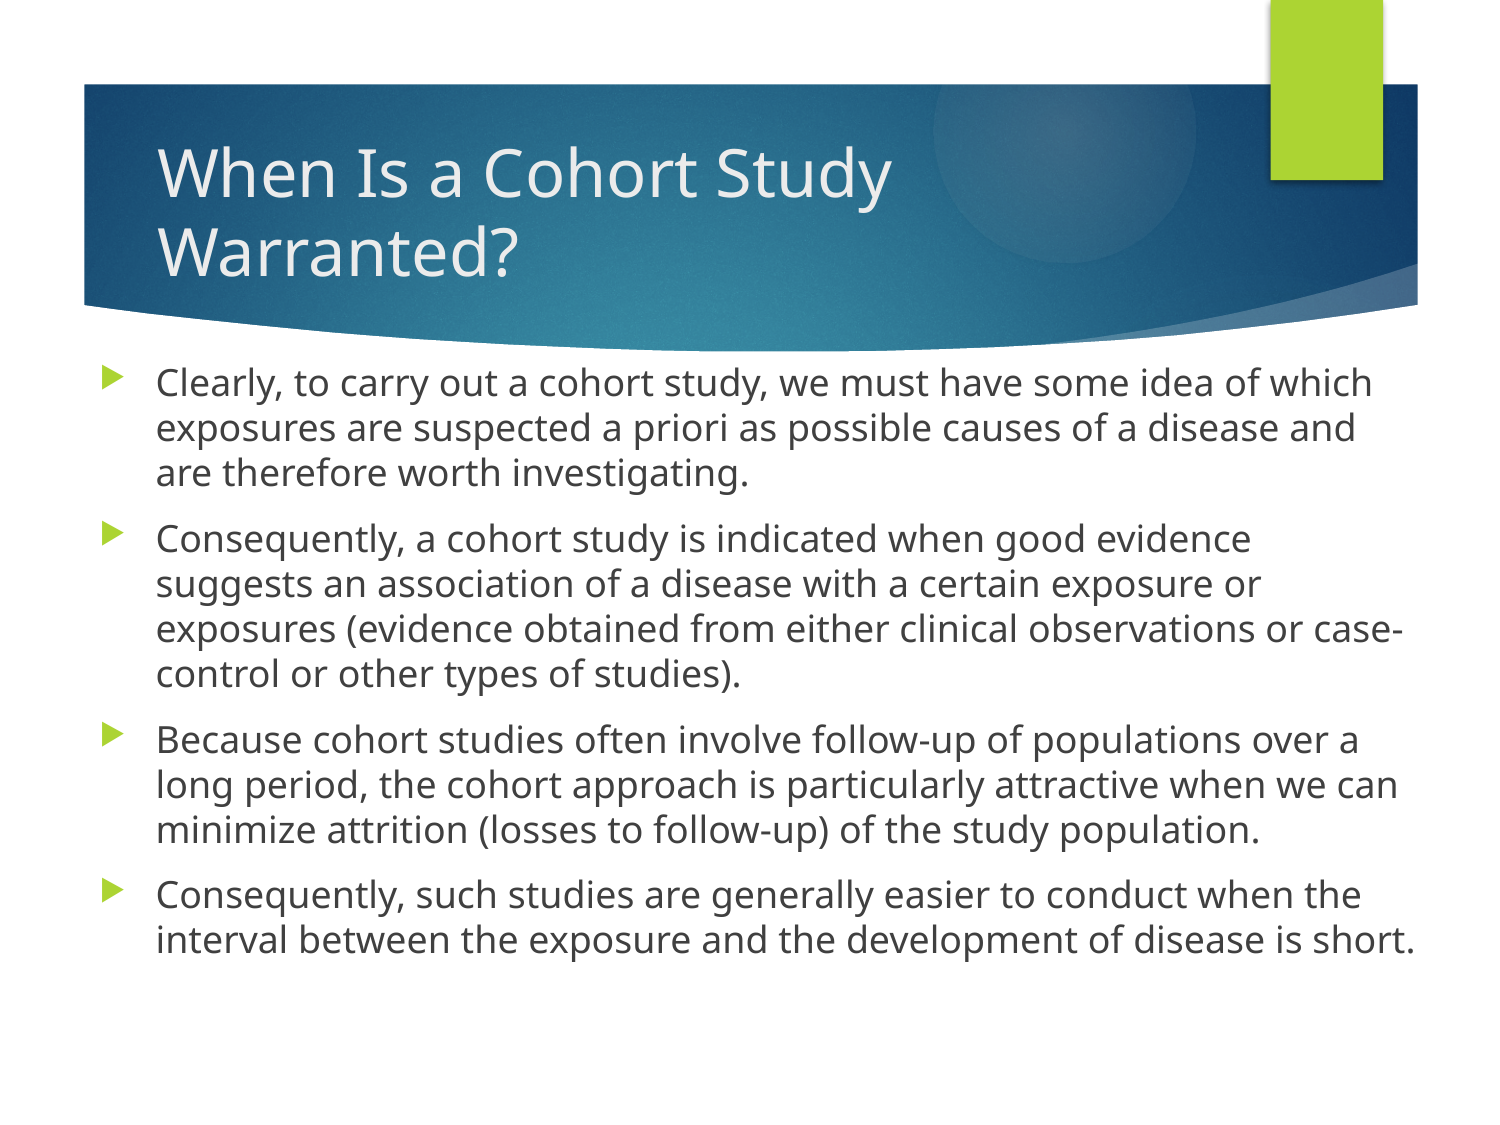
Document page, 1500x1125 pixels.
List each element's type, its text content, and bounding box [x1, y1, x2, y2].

list Clearly, to carry out a cohort study, we must have some idea of which exposures are suspected a priori as possible causes of a disease and are therefore worth investigating. Consequently, a cohort study is indicated when good evidence suggests an association of a disease with a certain exposure or exposures (evidence obtained from either clinical observations or case-control or other types of studies). Because cohort studies often involve follow-up of populations over a long period, the cohort approach is particularly attractive when we can minimize attrition (losses to follow-up) of the study population. Consequently, such studies are generally easier to conduct when the interval between the exposure and the development of disease is short. [84, 351, 1435, 988]
title When Is a Cohort Study Warranted? [142, 152, 1183, 269]
